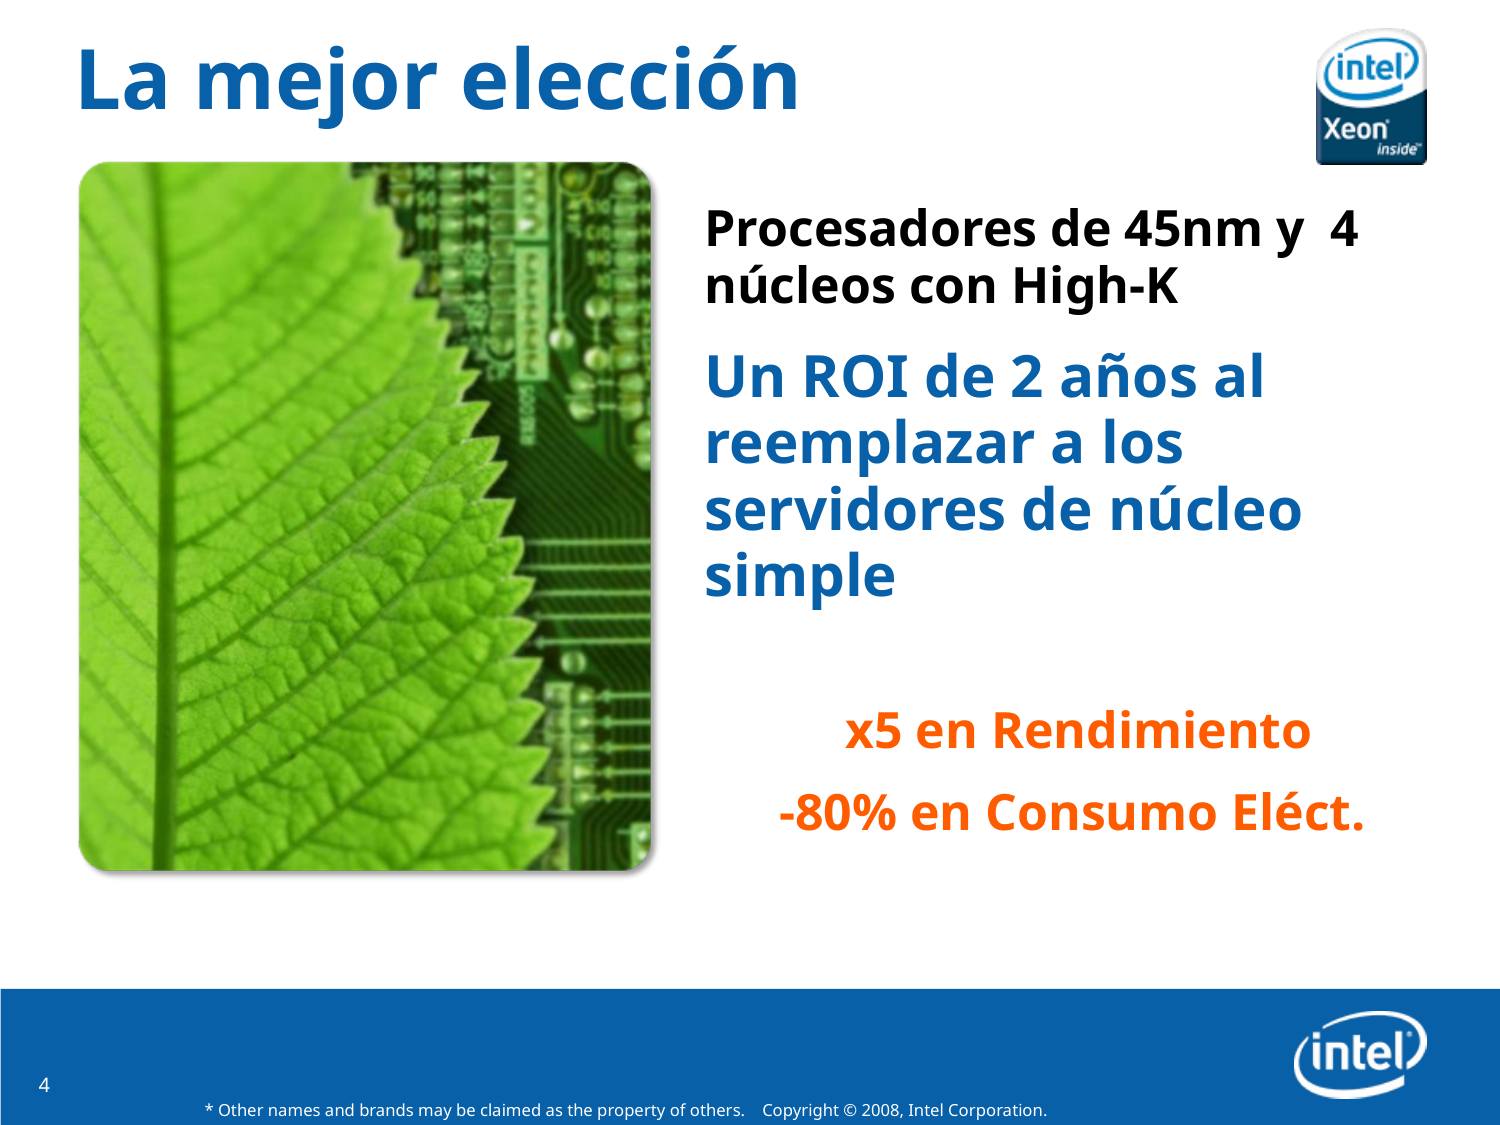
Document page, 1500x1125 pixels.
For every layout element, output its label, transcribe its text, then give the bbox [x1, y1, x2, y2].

text_box Procesadores de 45nm y 4 núcleos con High-K Un ROI de 2 años al reemplazar a los servidores de núcleo simple x5 en Rendimiento -80% en Consumo Eléct. [689, 193, 1469, 932]
title La mejor elección [74, 25, 1427, 173]
picture [1315, 27, 1427, 166]
picture [72, 155, 665, 885]
picture [1294, 1011, 1427, 1099]
